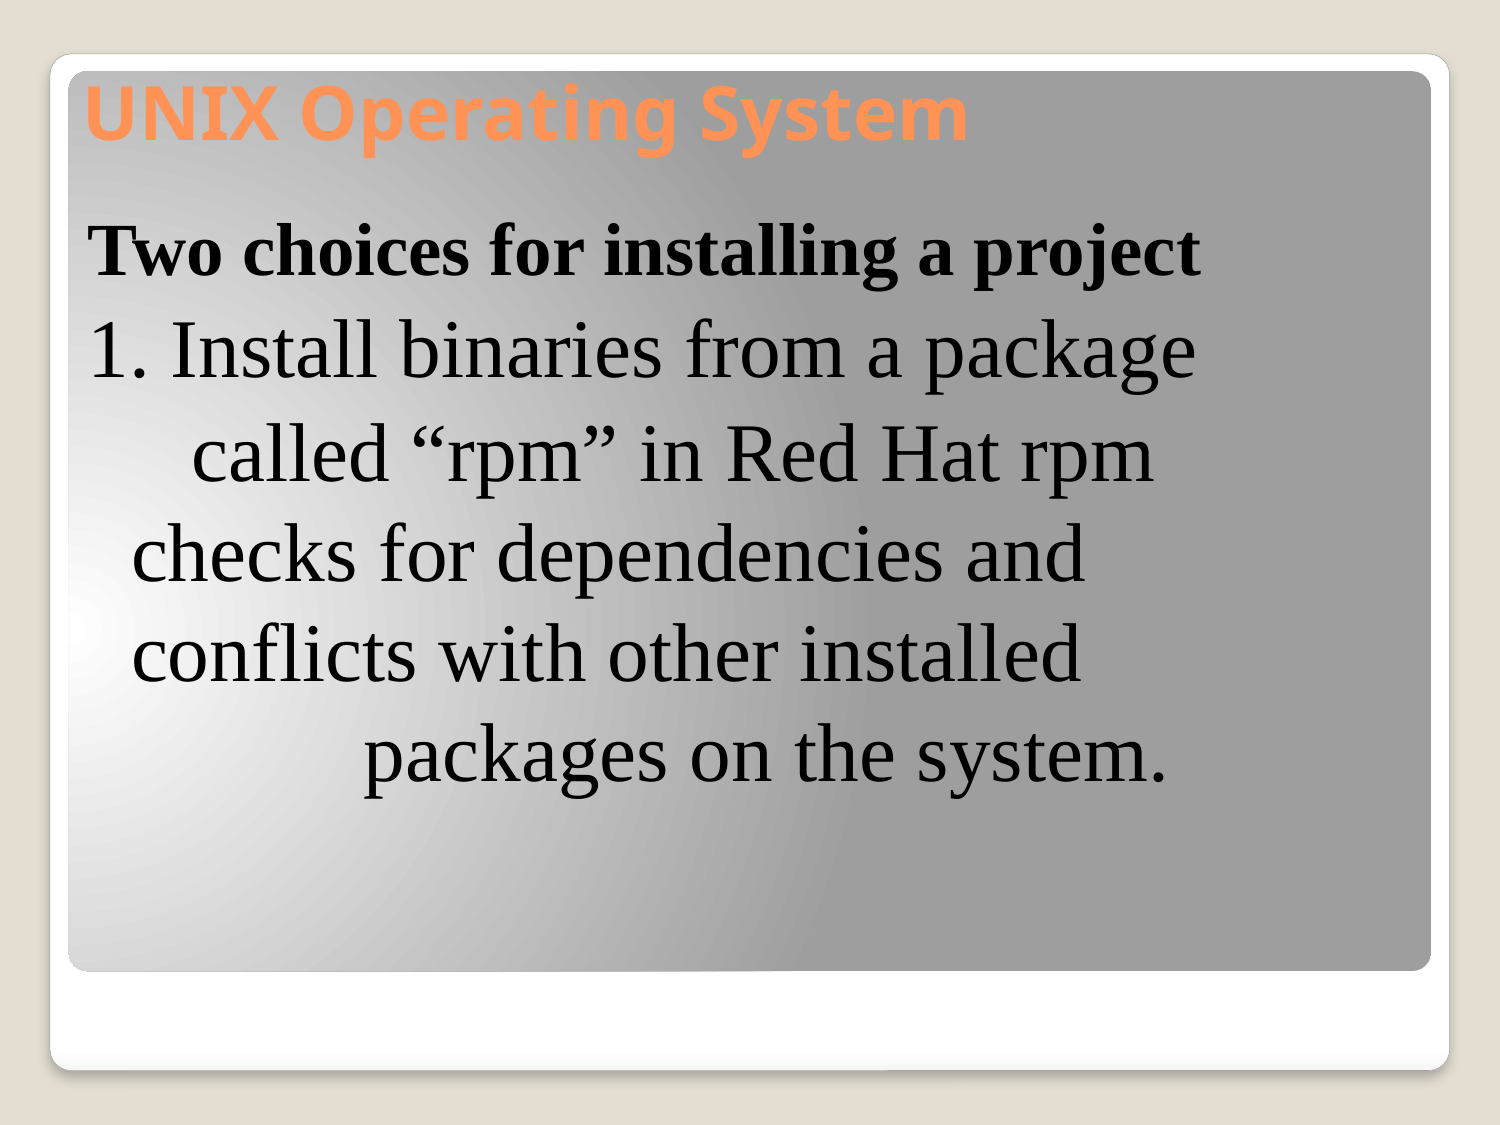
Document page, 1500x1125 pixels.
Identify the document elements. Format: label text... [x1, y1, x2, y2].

title UNIX Operating System [74, 0, 1426, 163]
list Two choices for installing a project 1. Install binaries from a package called “rpm” in Red Hat rpm checks for dependencies and conflicts with other installed packages on the system. [86, 199, 1438, 1101]
